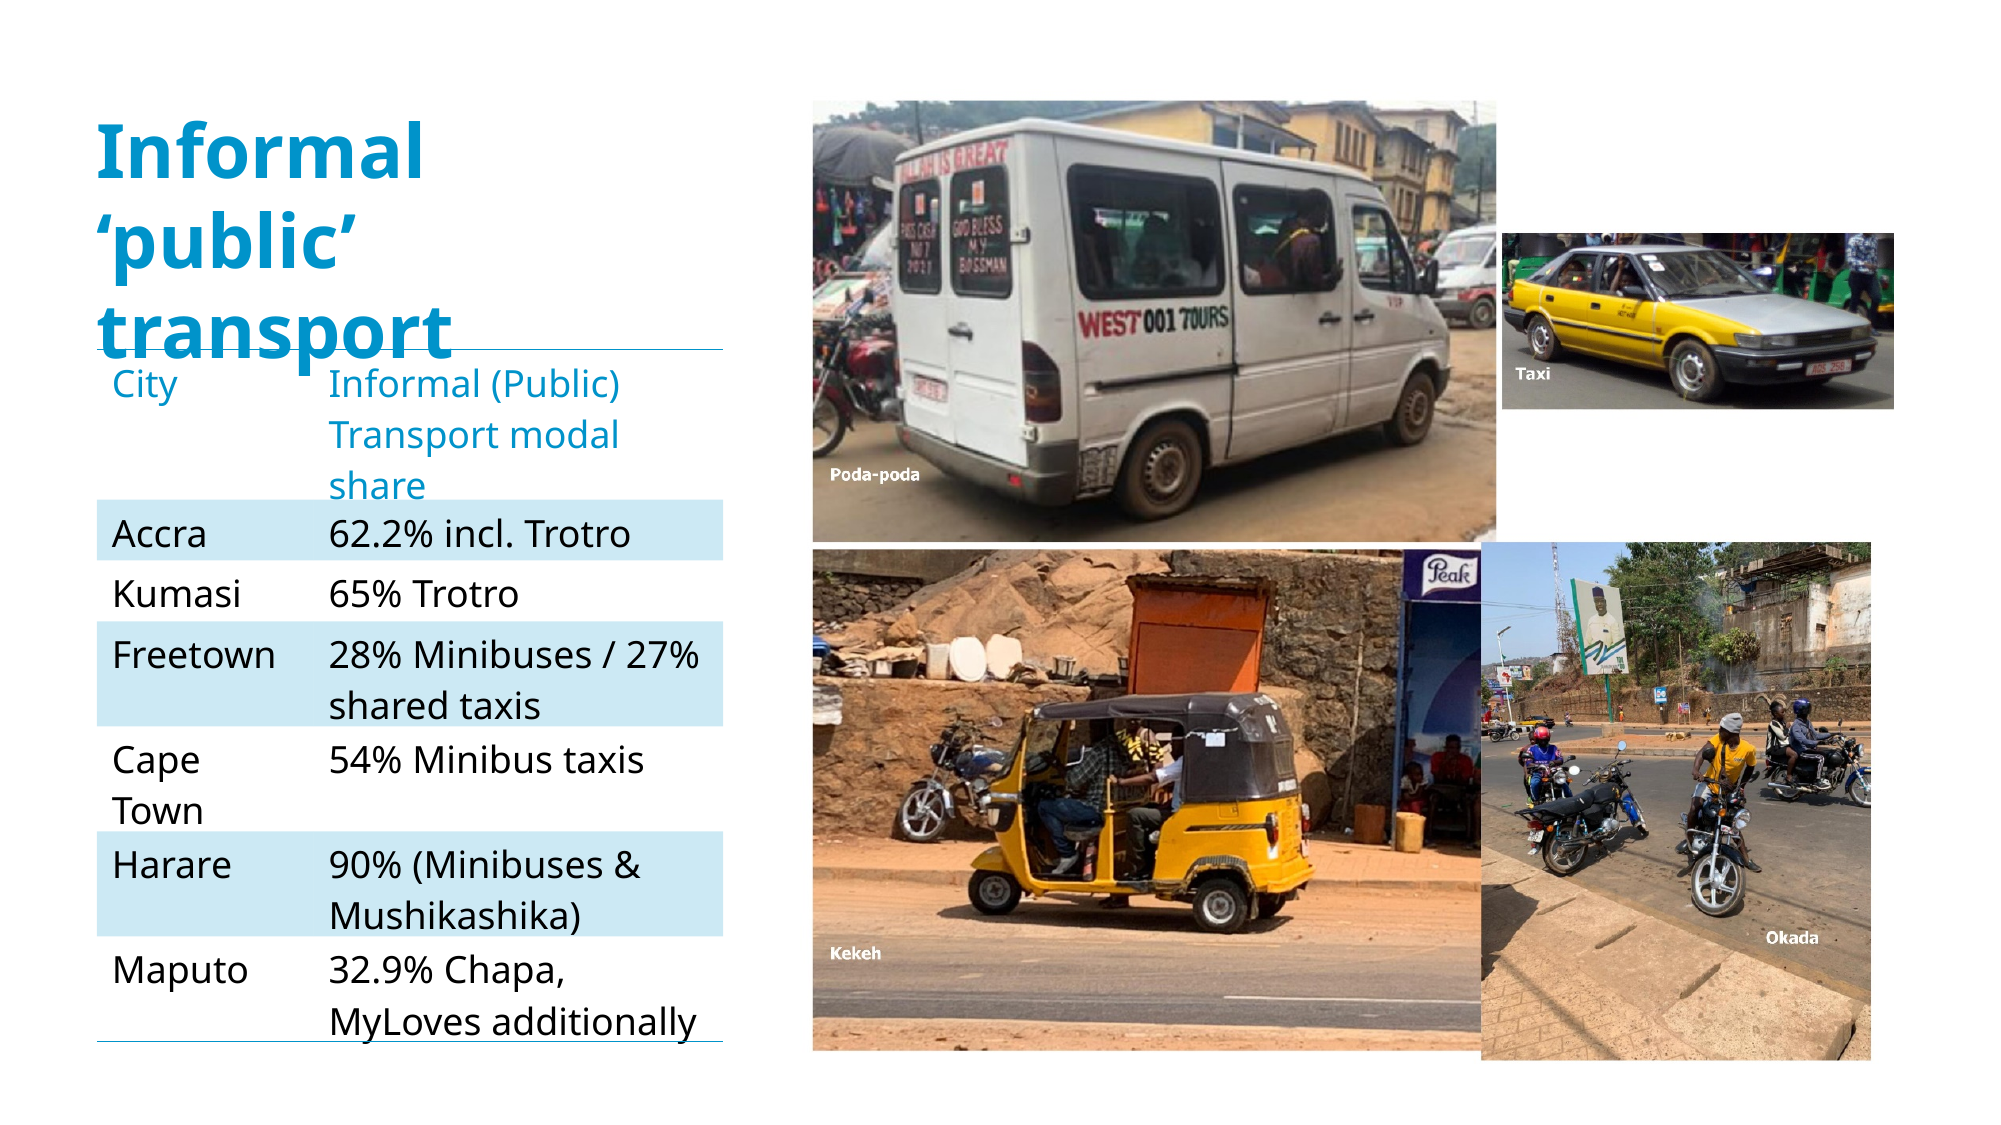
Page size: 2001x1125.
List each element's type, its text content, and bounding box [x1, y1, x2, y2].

table_cell 28% Minibuses / 27% shared taxis [314, 621, 723, 726]
table_cell Freetown [97, 621, 314, 726]
table_header City [97, 350, 314, 500]
table_cell 90% (Minibuses & Mushikashika) [314, 831, 723, 936]
table_cell 32.9% Chapa, MyLoves additionally [314, 936, 723, 1041]
table_cell 65% Trotro [314, 560, 723, 621]
table_cell Accra [97, 500, 314, 560]
table_cell 62.2% incl. Trotro [314, 500, 723, 560]
table_cell Kumasi [97, 560, 314, 621]
table_cell 54% Minibus taxis [314, 726, 723, 831]
table_cell Harare [97, 831, 314, 936]
table_cell Cape Town [97, 726, 314, 831]
table_header Informal (Public) Transport modal share [314, 350, 723, 500]
text_box Informal ‘public’ transport [96, 91, 724, 387]
picture [800, 89, 1895, 1065]
table_cell Maputo [97, 936, 314, 1041]
